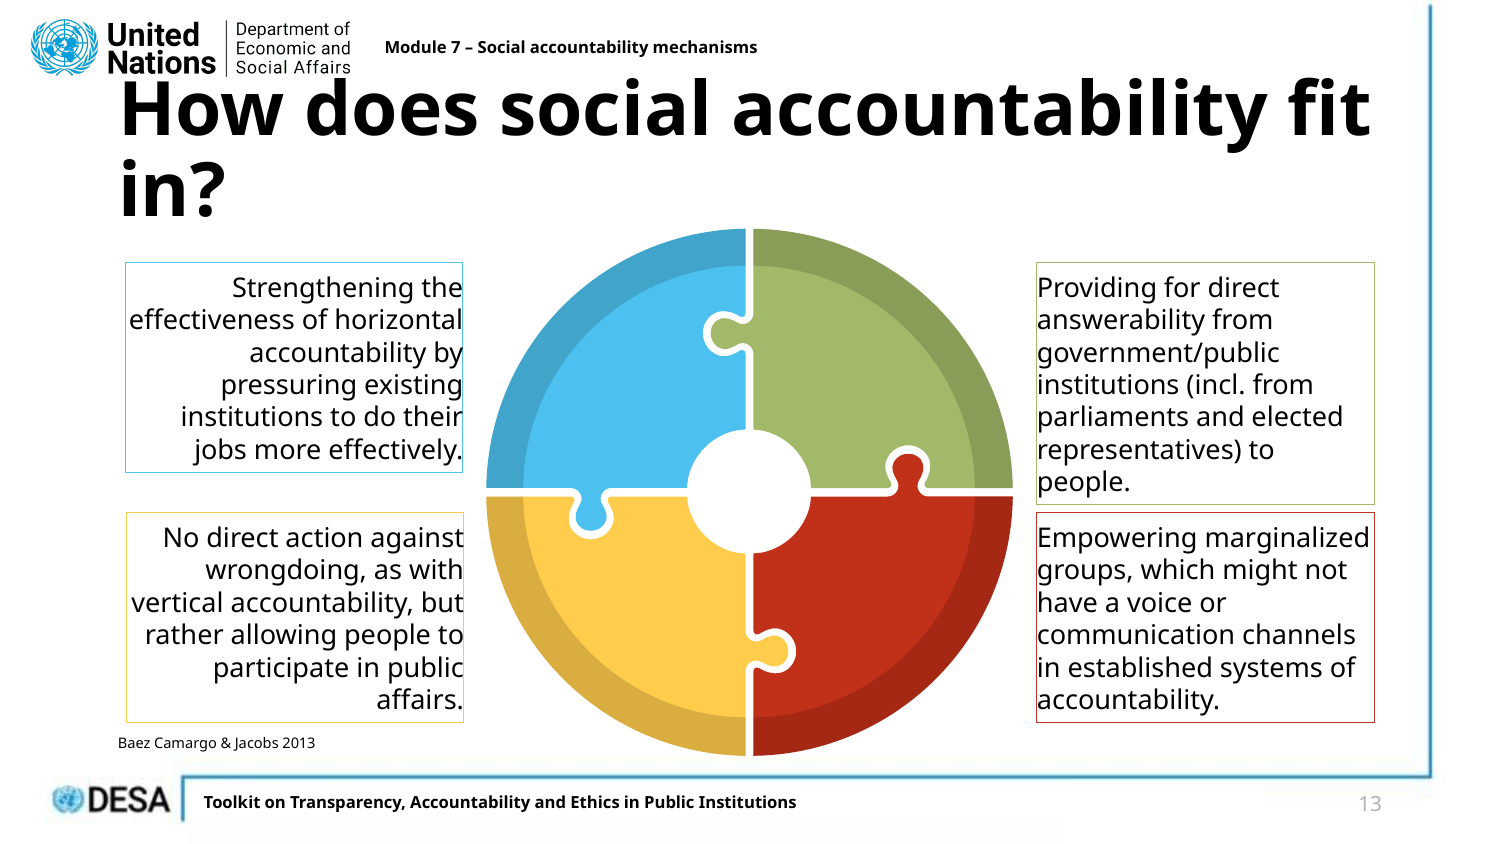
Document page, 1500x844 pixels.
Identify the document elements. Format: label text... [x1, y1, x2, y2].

text_box [486, 496, 746, 756]
text_box [753, 228, 1013, 489]
text_box [753, 496, 1013, 756]
text_box Baez Camargo & Jacobs 2013 [103, 727, 363, 760]
slide_number 13 [1059, 782, 1397, 827]
text_box [486, 228, 746, 488]
text_box Empowering marginalized groups, which might not have a voice or communication channels in established systems of accountability. [1036, 512, 1375, 723]
text_box Providing for direct answerability from government/public institutions (incl. from parliaments and elected representatives) to people. [1036, 262, 1375, 505]
text_box [753, 453, 974, 717]
picture [0, 0, 1500, 844]
text_box No direct action against wrongdoing, as with vertical accountability, but rather allowing people to participate in public affairs. [126, 512, 464, 723]
text_box [710, 266, 975, 489]
text_box [524, 496, 789, 717]
text_box [524, 266, 746, 531]
footer Module 7 – Social accountability mechanisms [369, 14, 1398, 80]
title How does social accountability fit in? [103, 95, 1397, 208]
text_box Strengthening the effectiveness of horizontal accountability by pressuring existing institutions to do their jobs more effectively. [125, 262, 463, 473]
